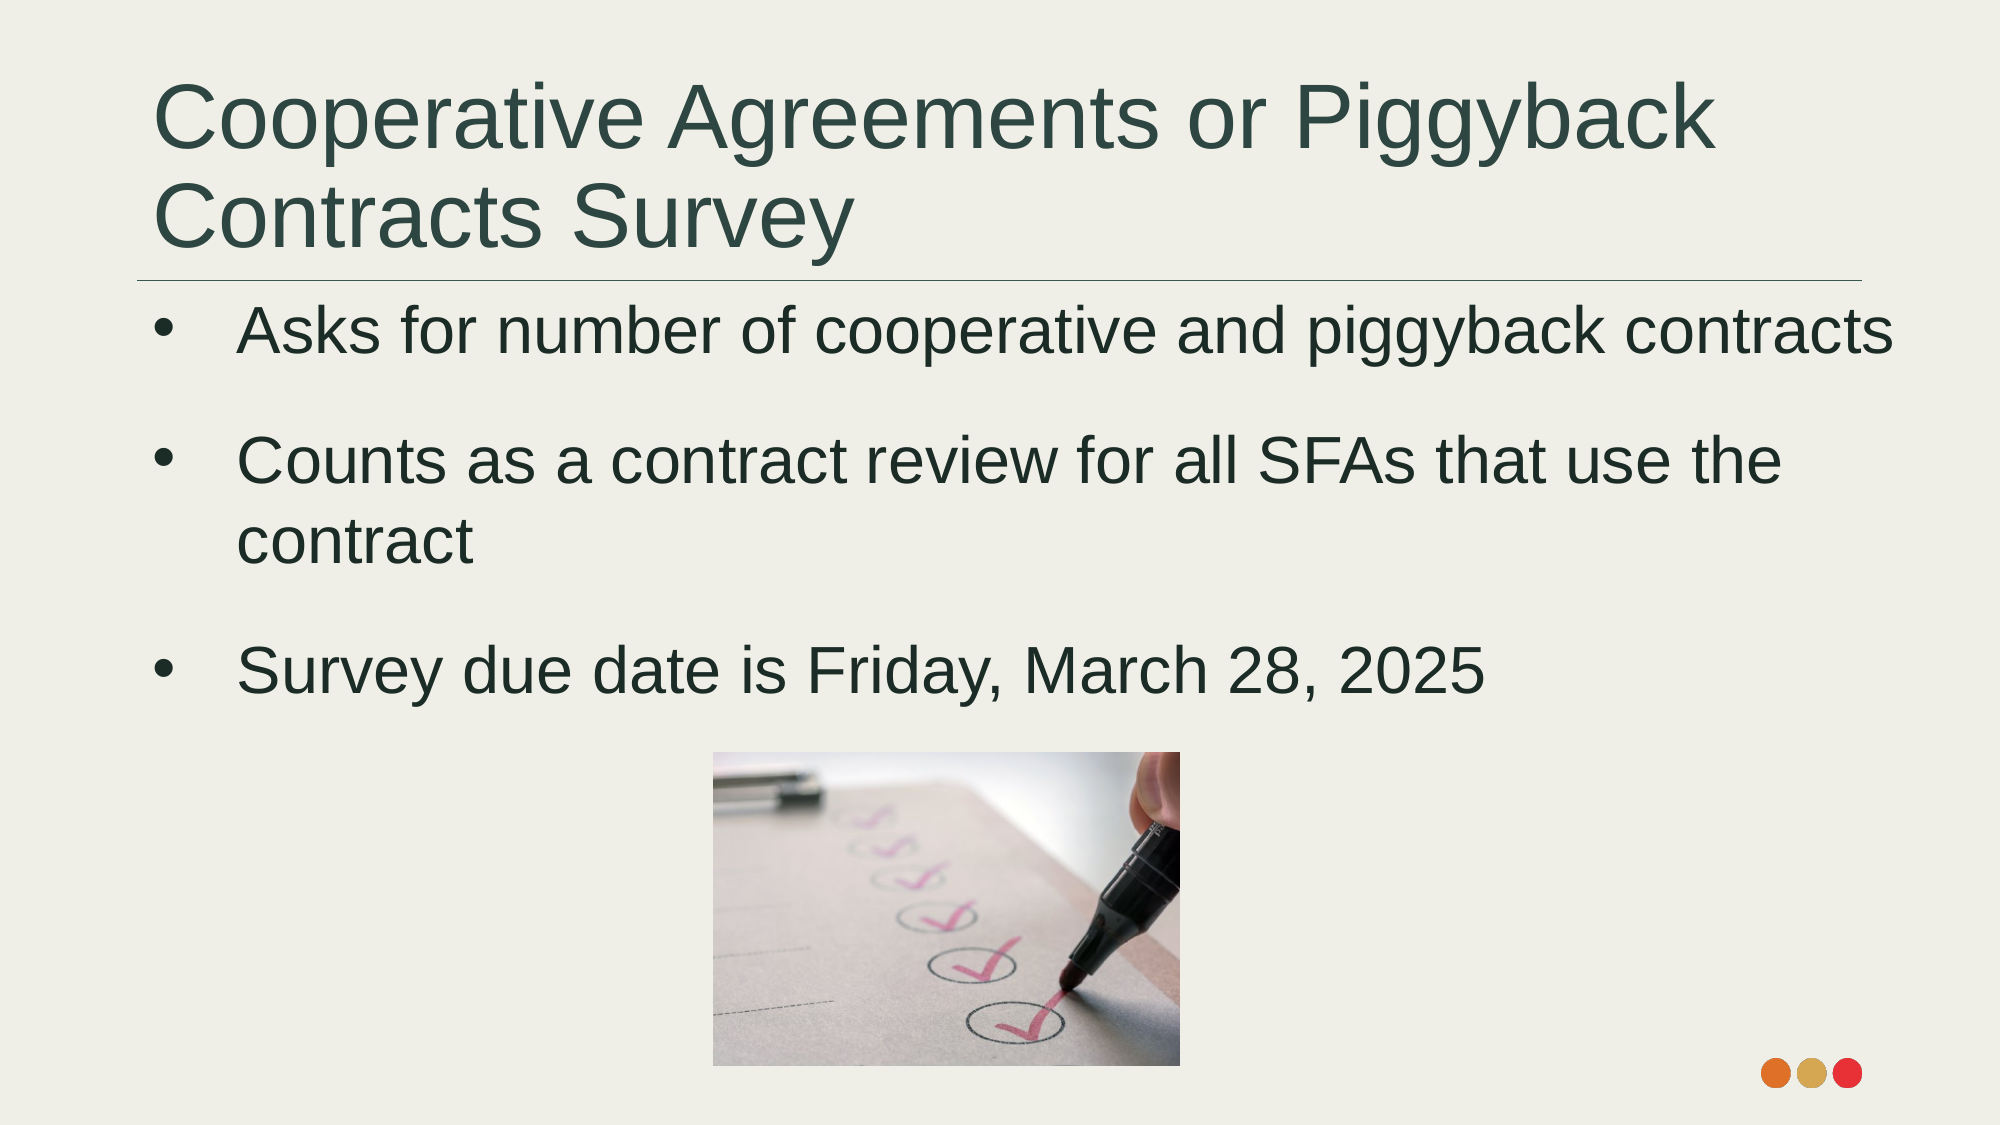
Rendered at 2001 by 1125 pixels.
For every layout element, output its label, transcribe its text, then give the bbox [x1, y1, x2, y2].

title Cooperative Agreements or Piggyback Contracts Survey [137, 59, 1863, 278]
list Asks for number of cooperative and piggyback contracts Counts as a contract review for all SFAs that use the contract Survey due date is Friday, March 28, 2025 [137, 279, 1944, 1125]
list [712, 752, 1180, 1067]
